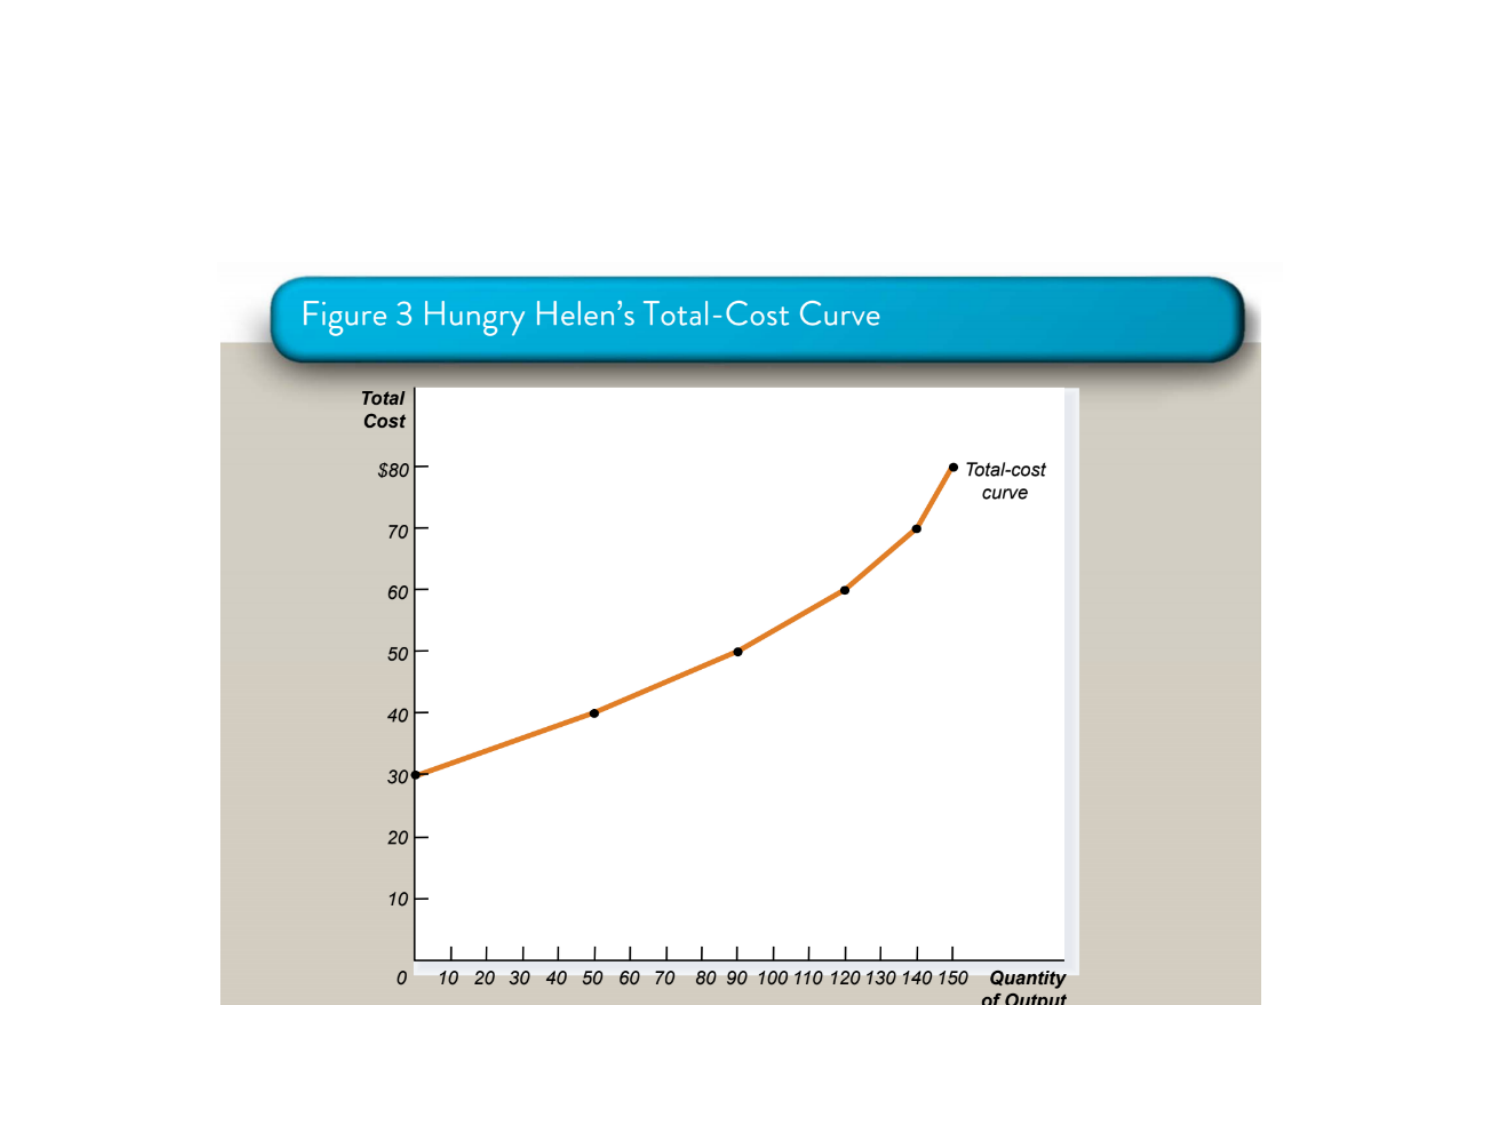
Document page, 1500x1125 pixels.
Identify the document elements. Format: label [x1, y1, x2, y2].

list [217, 262, 1283, 1006]
